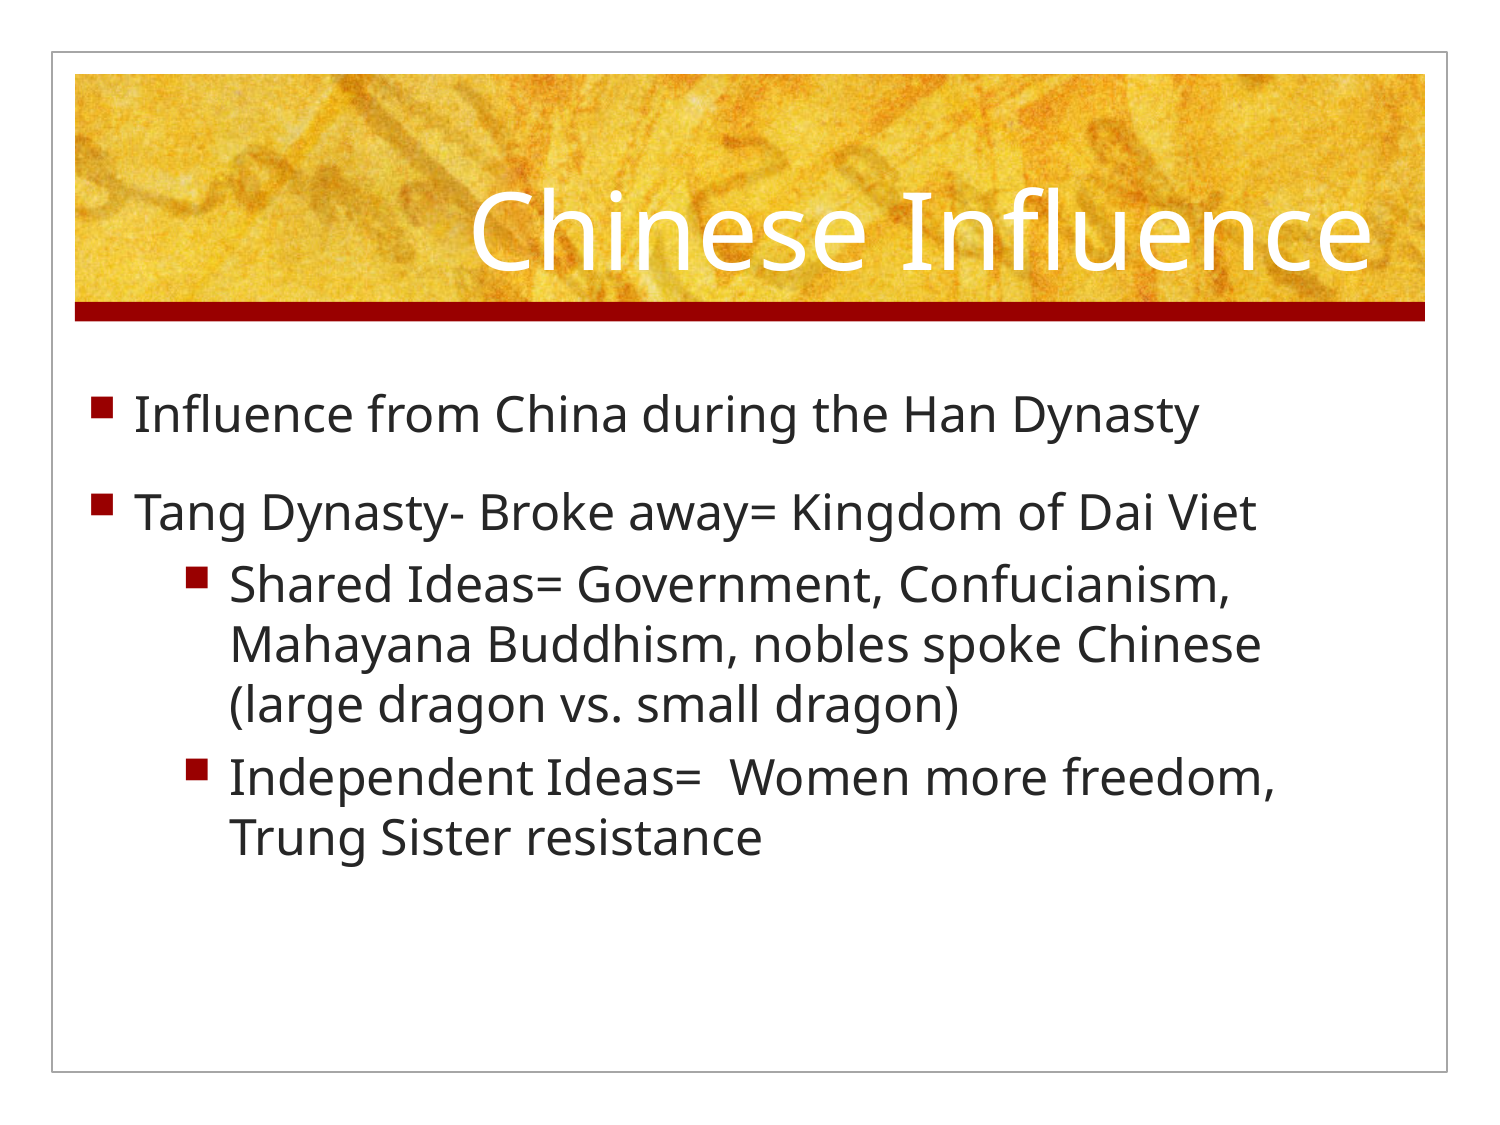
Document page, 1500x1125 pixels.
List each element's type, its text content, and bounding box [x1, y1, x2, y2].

title Chinese Influence [108, 74, 1392, 292]
picture [75, 74, 1425, 301]
list Influence from China during the Han Dynasty Tang Dynasty- Broke away= Kingdom of Dai Viet Shared Ideas= Government, Confucianism, Mahayana Buddhism, nobles spoke Chinese (large dragon vs. small dragon) Independent Ideas= Women more freedom, Trung Sister resistance [73, 375, 1392, 1005]
